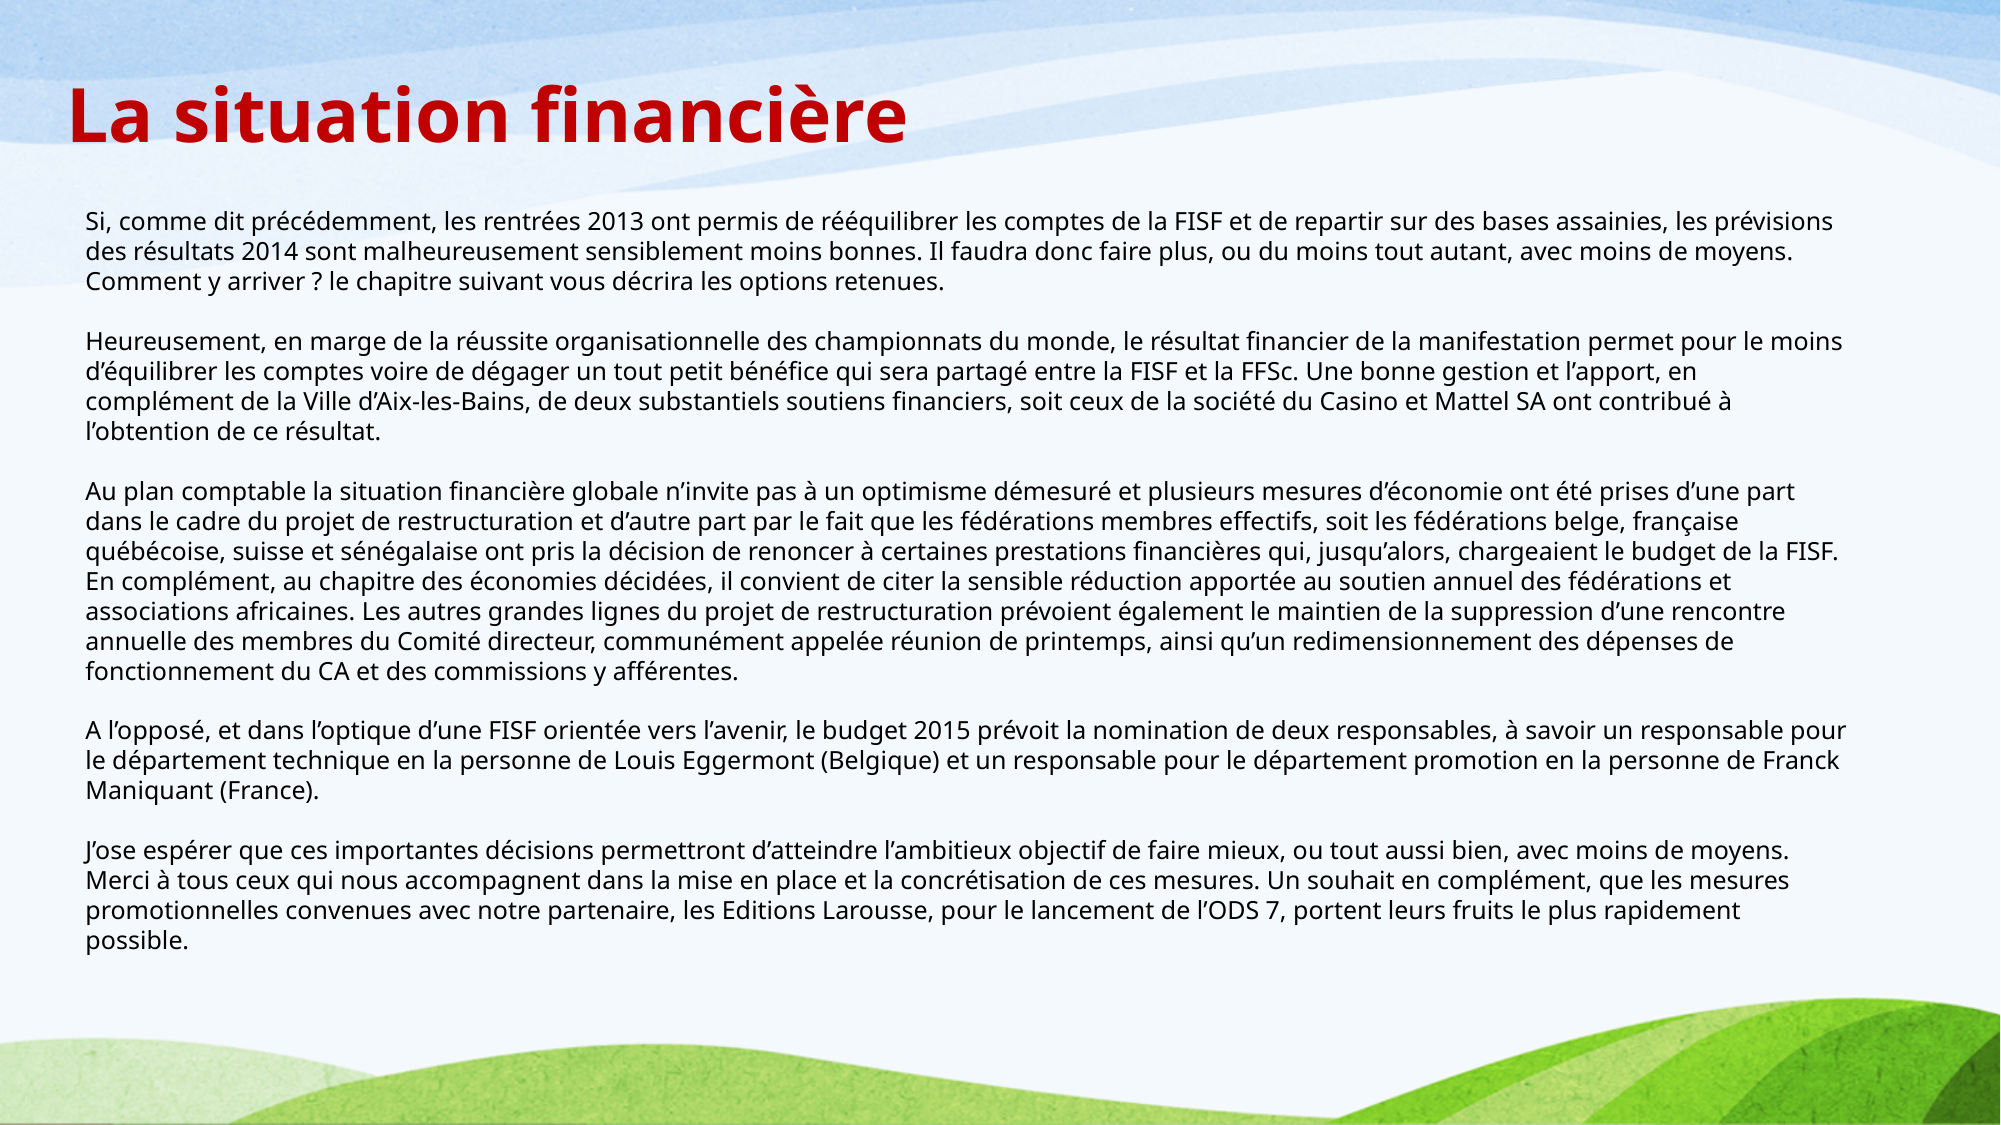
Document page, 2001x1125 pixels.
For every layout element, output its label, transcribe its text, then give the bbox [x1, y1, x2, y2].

text_box La situation financière [51, 52, 1702, 167]
picture [0, 0, 2001, 1125]
text_box Si, comme dit précédemment, les rentrées 2013 ont permis de rééquilibrer les comptes de la FISF et de repartir sur des bases assainies, les prévisions des résultats 2014 sont malheureusement sensiblement moins bonnes. Il faudra donc faire plus, ou du moins tout autant, avec moins de moyens. Comment y arriver ? le chapitre suivant vous décrira les options retenues. Heureusement, en marge de la réussite organisationnelle des championnats du monde, le résultat financier de la manifestation permet pour le moins d’équilibrer les comptes voire de dégager un tout petit bénéfice qui sera partagé entre la FISF et la FFSc. Une bonne gestion et l’apport, en complément de la Ville d’Aix-les-Bains, de deux substantiels soutiens financiers, soit ceux de la société du Casino et Mattel SA ont contribué à l’obtention de ce résultat. Au plan comptable la situation financière globale n’invite pas à un optimisme démesuré et plusieurs mesures d’économie ont été prises d’une part dans le cadre du projet de restructuration et d’autre part par le fait que les fédérations membres effectifs, soit les fédérations belge, française québécoise, suisse et sénégalaise ont pris la décision de renoncer à certaines prestations financières qui, jusqu’alors, chargeaient le budget de la FISF. En complément, au chapitre des économies décidées, il convient de citer la sensible réduction apportée au soutien annuel des fédérations et associations africaines. Les autres grandes lignes du projet de restructuration prévoient également le maintien de la suppression d’une rencontre annuelle des membres du Comité directeur, communément appelée réunion de printemps, ainsi qu’un redimensionnement des dépenses de fonctionnement du CA et des commissions y afférentes. A l’opposé, et dans l’optique d’une FISF orientée vers l’avenir, le budget 2015 prévoit la nomination de deux responsables, à savoir un responsable pour le département technique en la personne de Louis Eggermont (Belgique) et un responsable pour le département promotion en la personne de Franck Maniquant (France). J’ose espérer que ces importantes décisions permettront d’atteindre l’ambitieux objectif de faire mieux, ou tout aussi bien, avec moins de moyens. Merci à tous ceux qui nous accompagnent dans la mise en place et la concrétisation de ces mesures. Un souhait en complément, que les mesures promotionnelles convenues avec notre partenaire, les Editions Larousse, pour le lancement de l’ODS 7, portent leurs fruits le plus rapidement possible. [70, 198, 1869, 1052]
